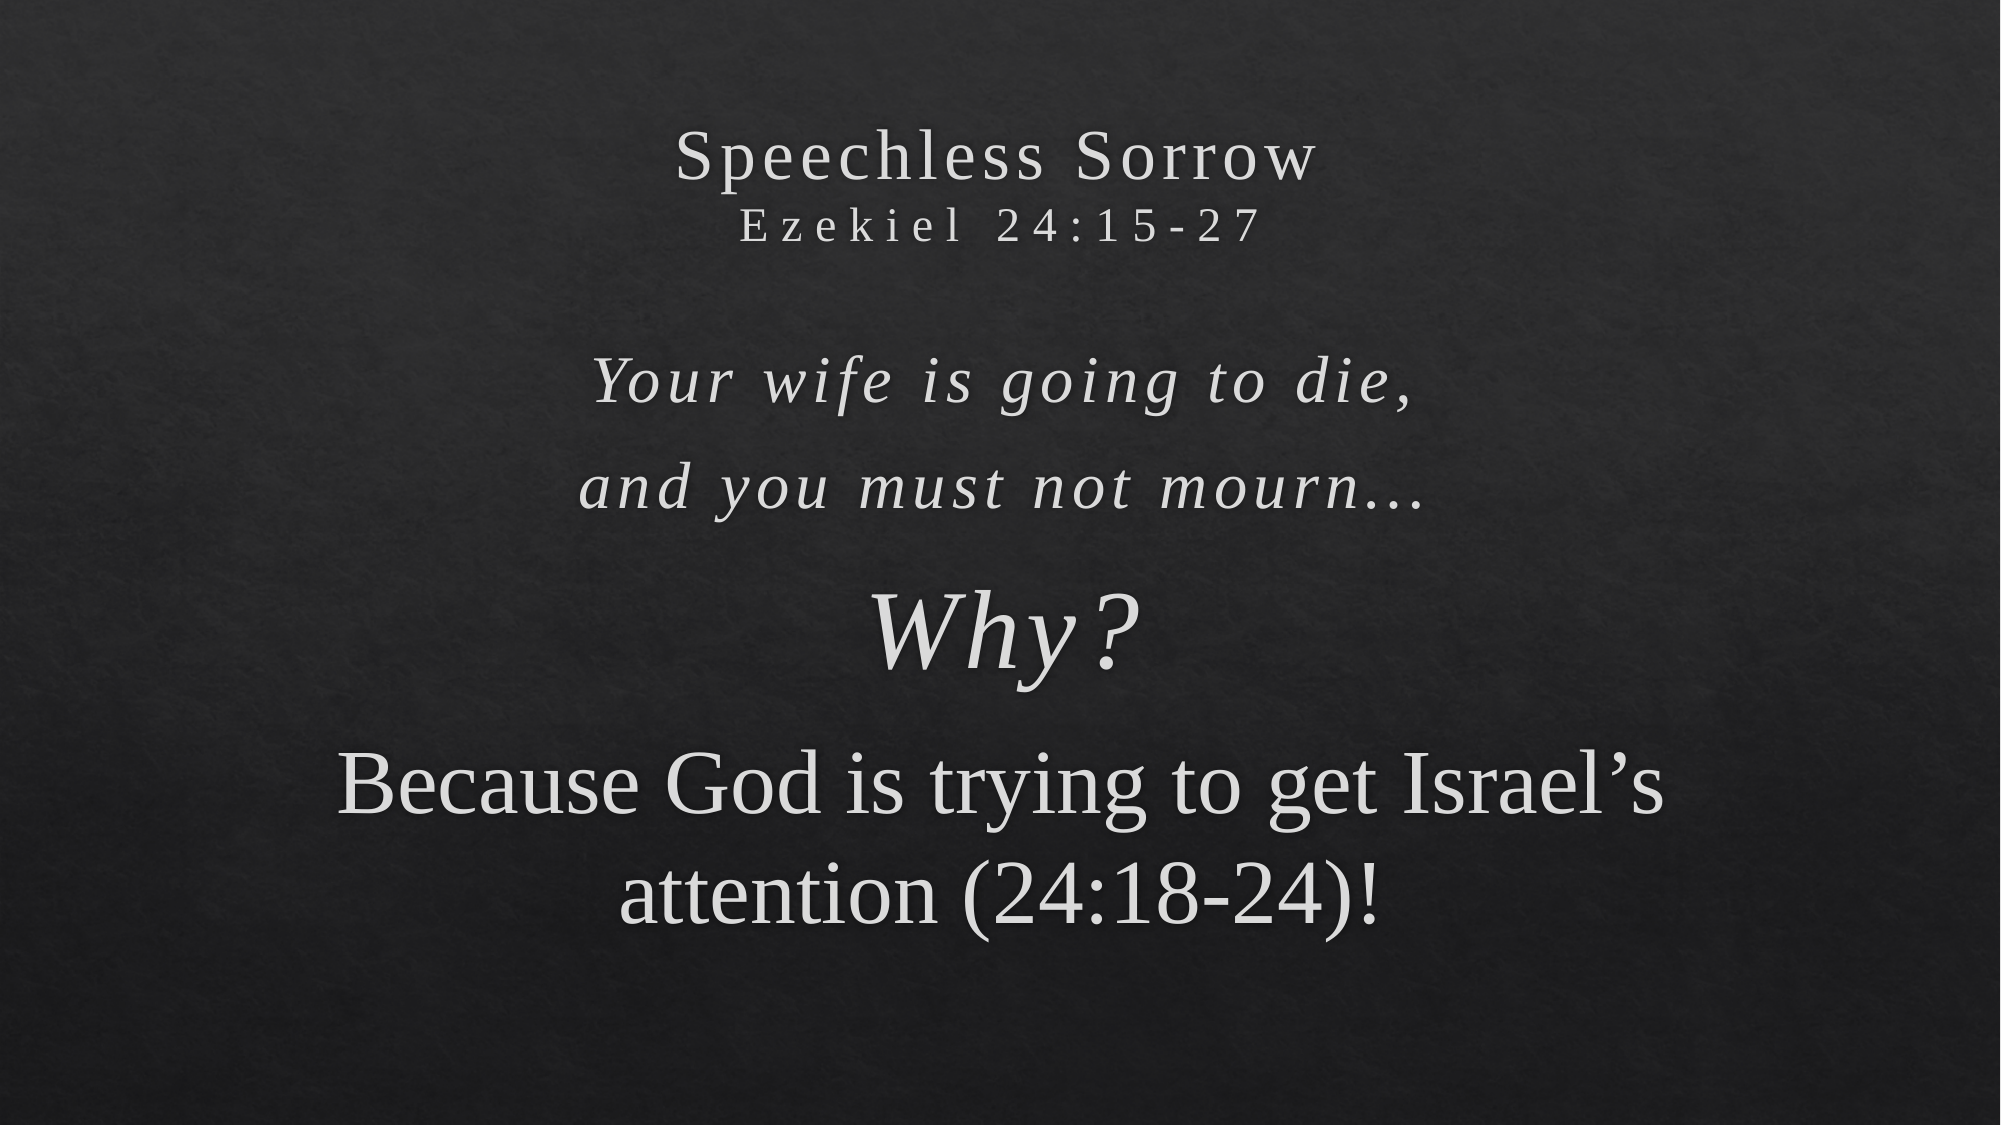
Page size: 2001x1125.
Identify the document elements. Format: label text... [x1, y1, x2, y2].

list Your wife is going to die, and you must not mourn… Why? Because God is trying to get Israel’s attention (24:18-24)! [149, 328, 1849, 1063]
title Speechless Sorrow Ezekiel 24:15-27 [149, 99, 1849, 260]
